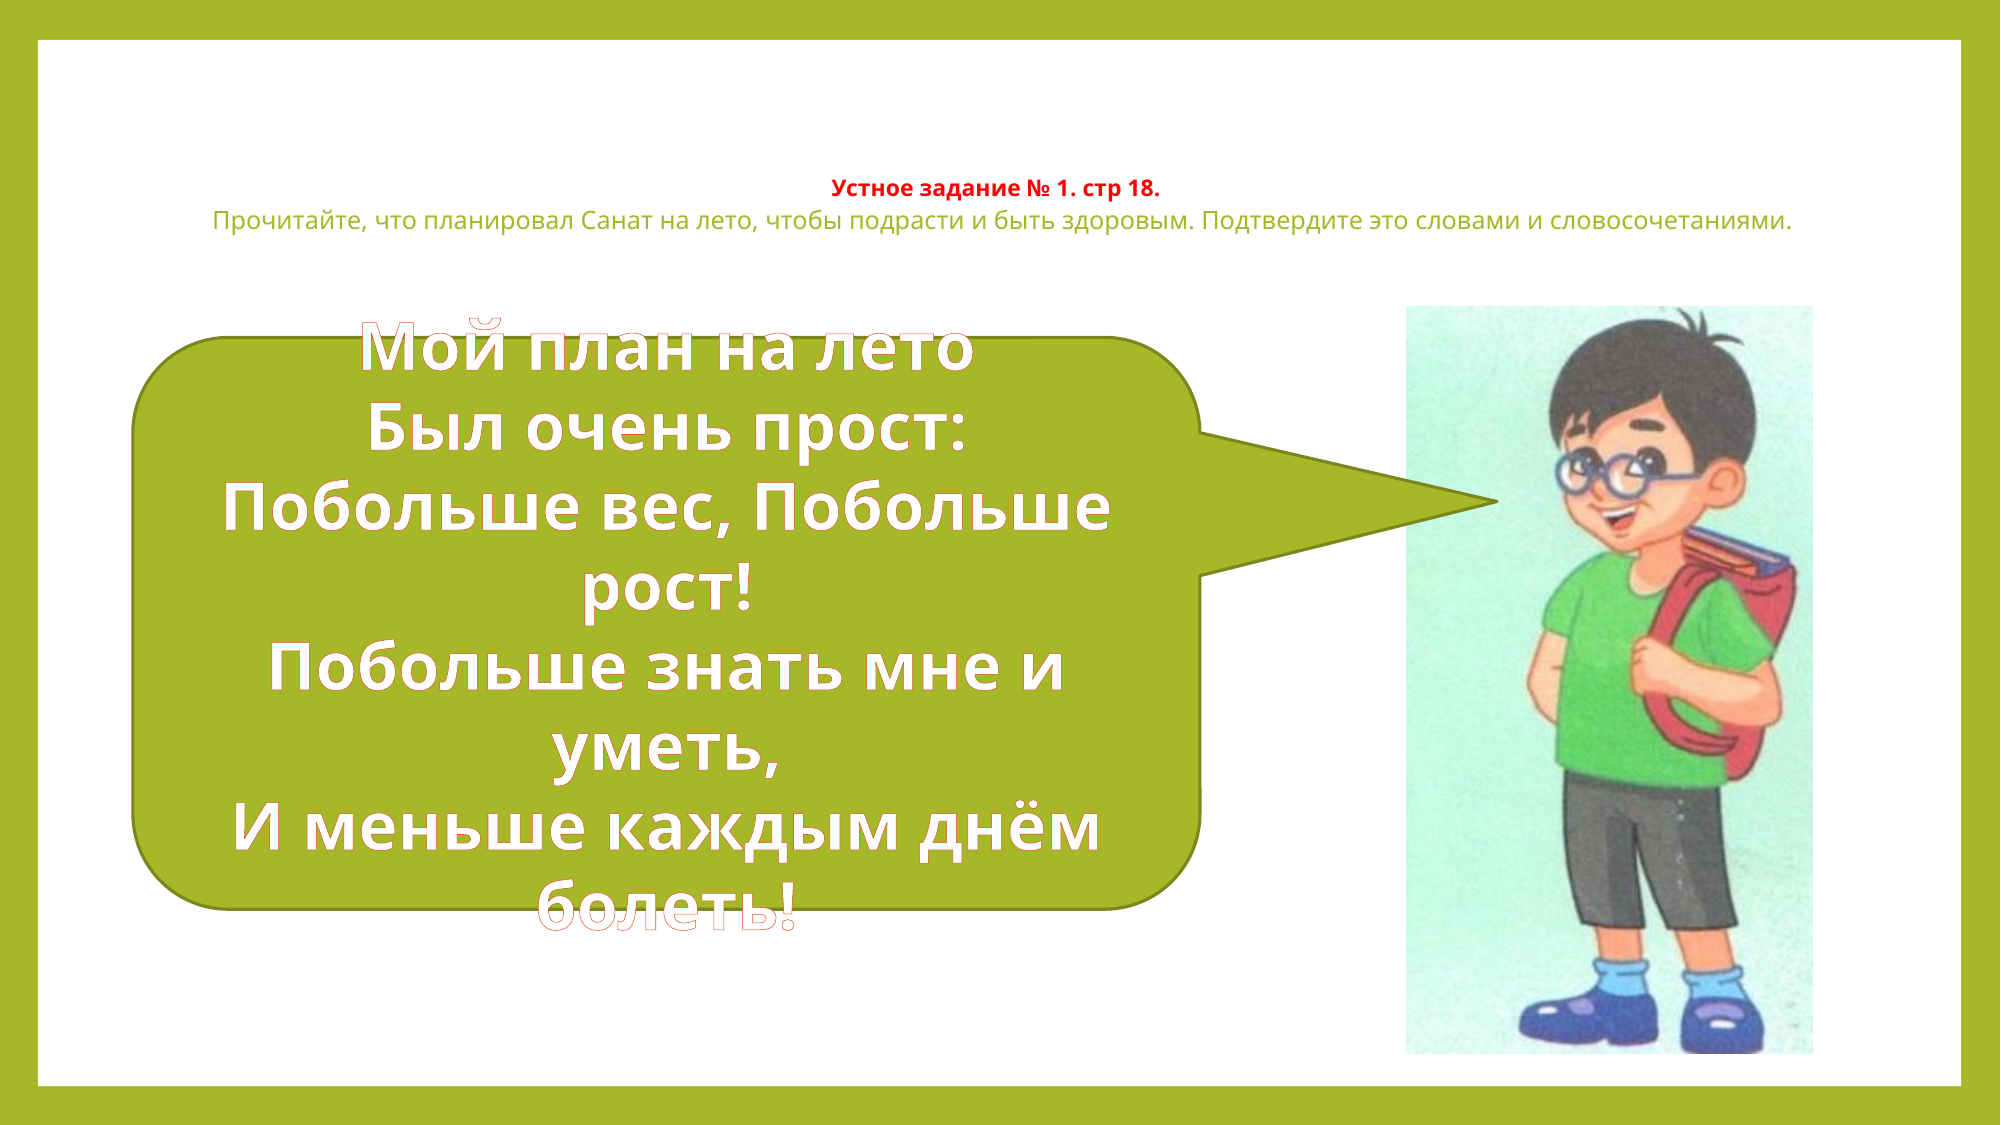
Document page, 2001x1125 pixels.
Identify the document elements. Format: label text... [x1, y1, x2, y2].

text_box Мой план на лето Был очень прост: Побольше вес, Побольше рост! Побольше знать мне и уметь, И меньше каждым днём болеть! [131, 335, 1400, 911]
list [1406, 306, 1813, 1055]
title Устное задание № 1. стр 18. Прочитайте, что планировал Санат на лето, чтобы подрасти и быть здоровым. Подтвердите это словами и словосочетаниями. [192, 140, 1813, 363]
